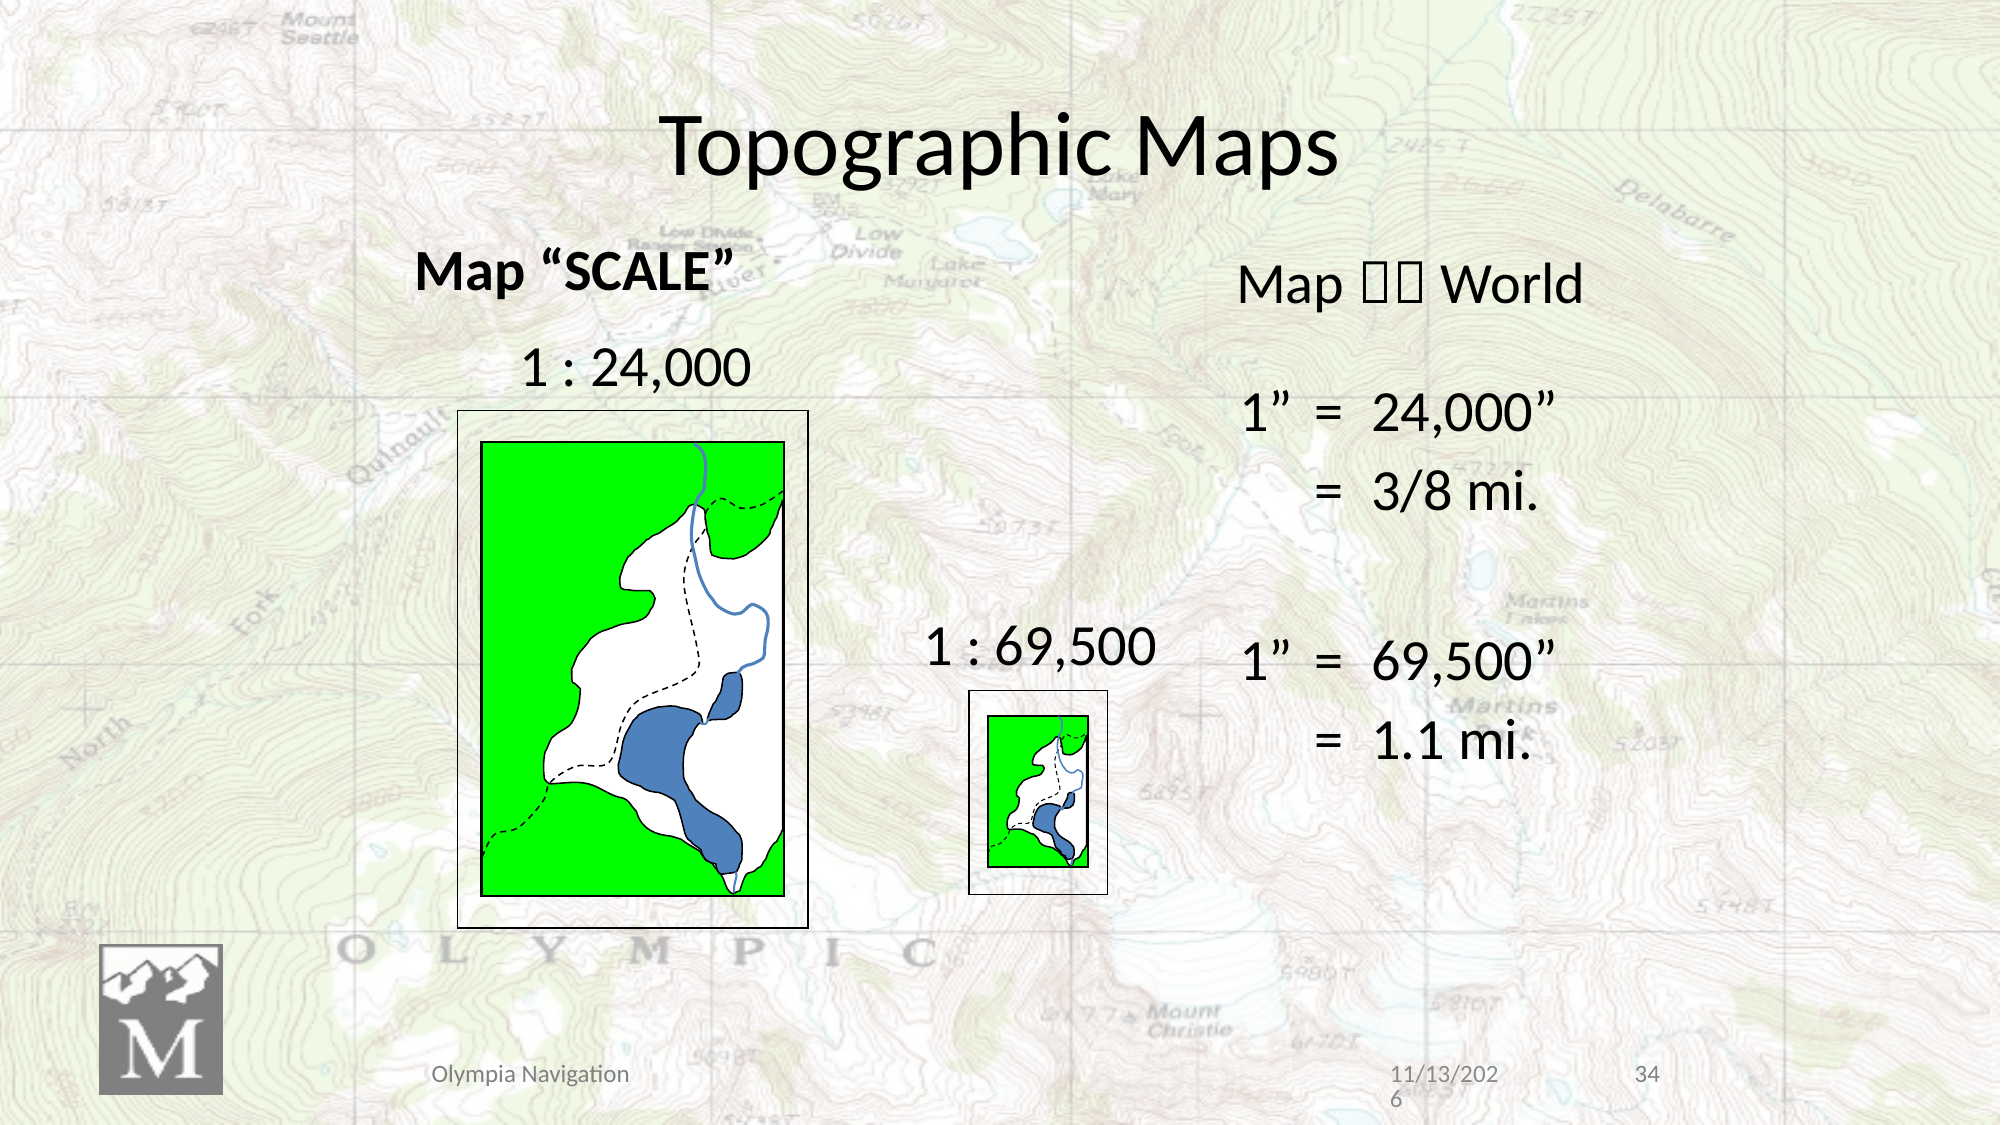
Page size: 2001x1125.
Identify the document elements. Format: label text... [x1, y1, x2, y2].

footer Olympia Navigation [416, 1050, 867, 1095]
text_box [457, 410, 809, 929]
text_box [968, 690, 1108, 895]
picture [99, 944, 223, 1095]
title Topographic Maps [99, 45, 1900, 233]
text_box 1 : 24,000 [482, 321, 789, 393]
text_box 1” = 69,500” = 1.1 mi. [1224, 615, 1600, 841]
text_box 1 : 69,500 [887, 600, 1194, 672]
text_box Map “SCALE” [399, 224, 760, 313]
text_box 1” = 24,000” = 3/8 mi. [1224, 365, 1600, 592]
text_box 4/16/2018 [1374, 1049, 1524, 1095]
text_box 34 [1524, 1049, 1675, 1095]
text_box Map  World [1149, 237, 1600, 349]
